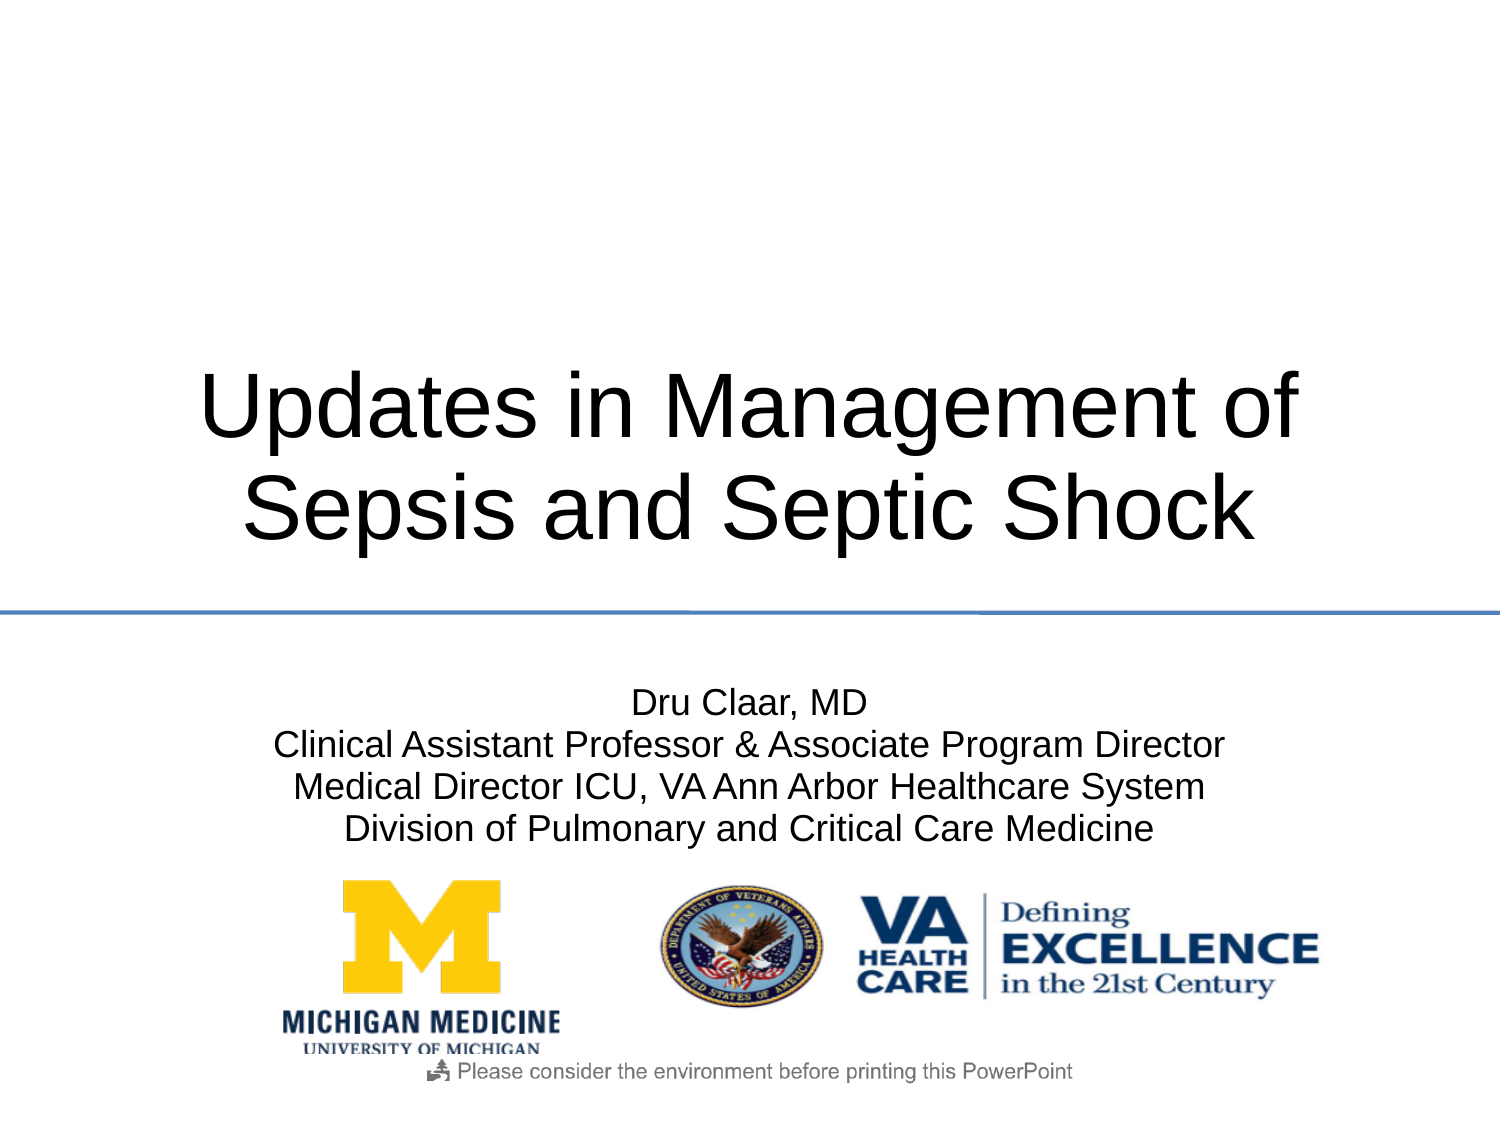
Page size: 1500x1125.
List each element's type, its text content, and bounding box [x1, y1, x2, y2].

subtitle Dru Claar, MD Clinical Assistant Professor & Associate Program Director Medical Director ICU, VA Ann Arbor Healthcare System Division of Pulmonary and Critical Care Medicine [224, 632, 1275, 870]
picture [642, 880, 1334, 1015]
picture [283, 880, 560, 1054]
title Updates in Management of Sepsis and Septic Shock [111, 336, 1387, 578]
picture [427, 1058, 1073, 1085]
